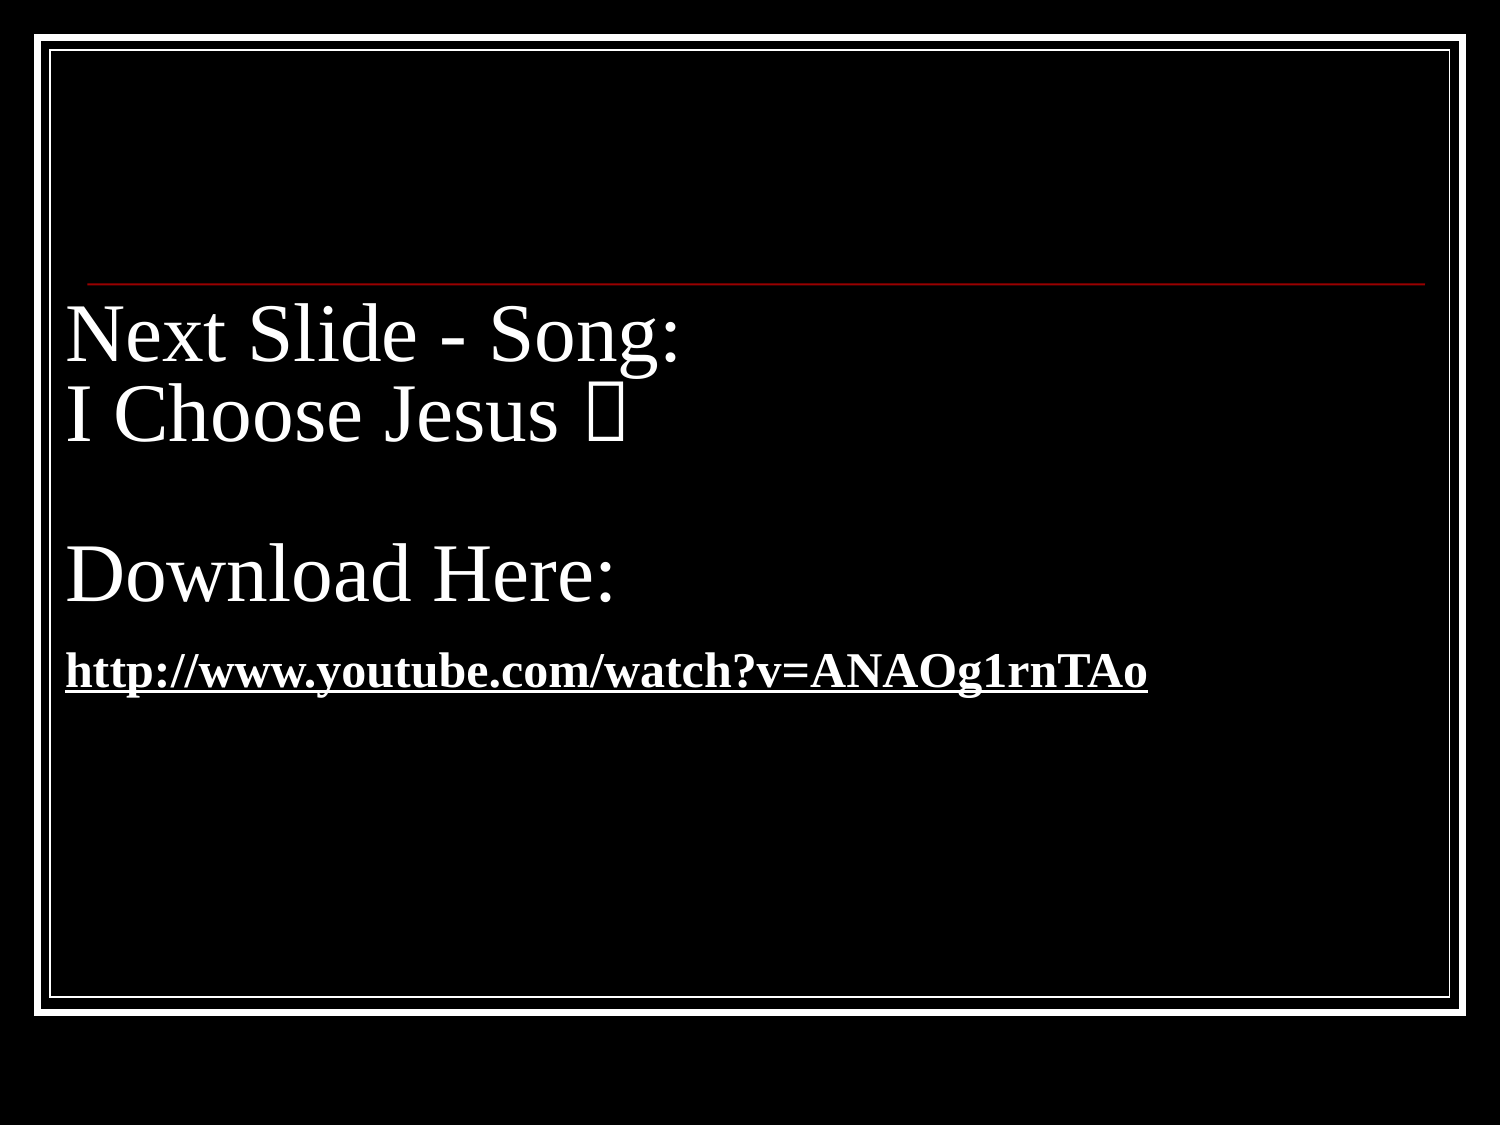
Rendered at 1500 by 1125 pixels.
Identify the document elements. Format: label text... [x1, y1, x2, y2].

title Next Slide - Song: I Choose Jesus  Download Here: http://www.youtube.com/watch?v=ANAOg1rnTAo [50, 224, 1388, 713]
